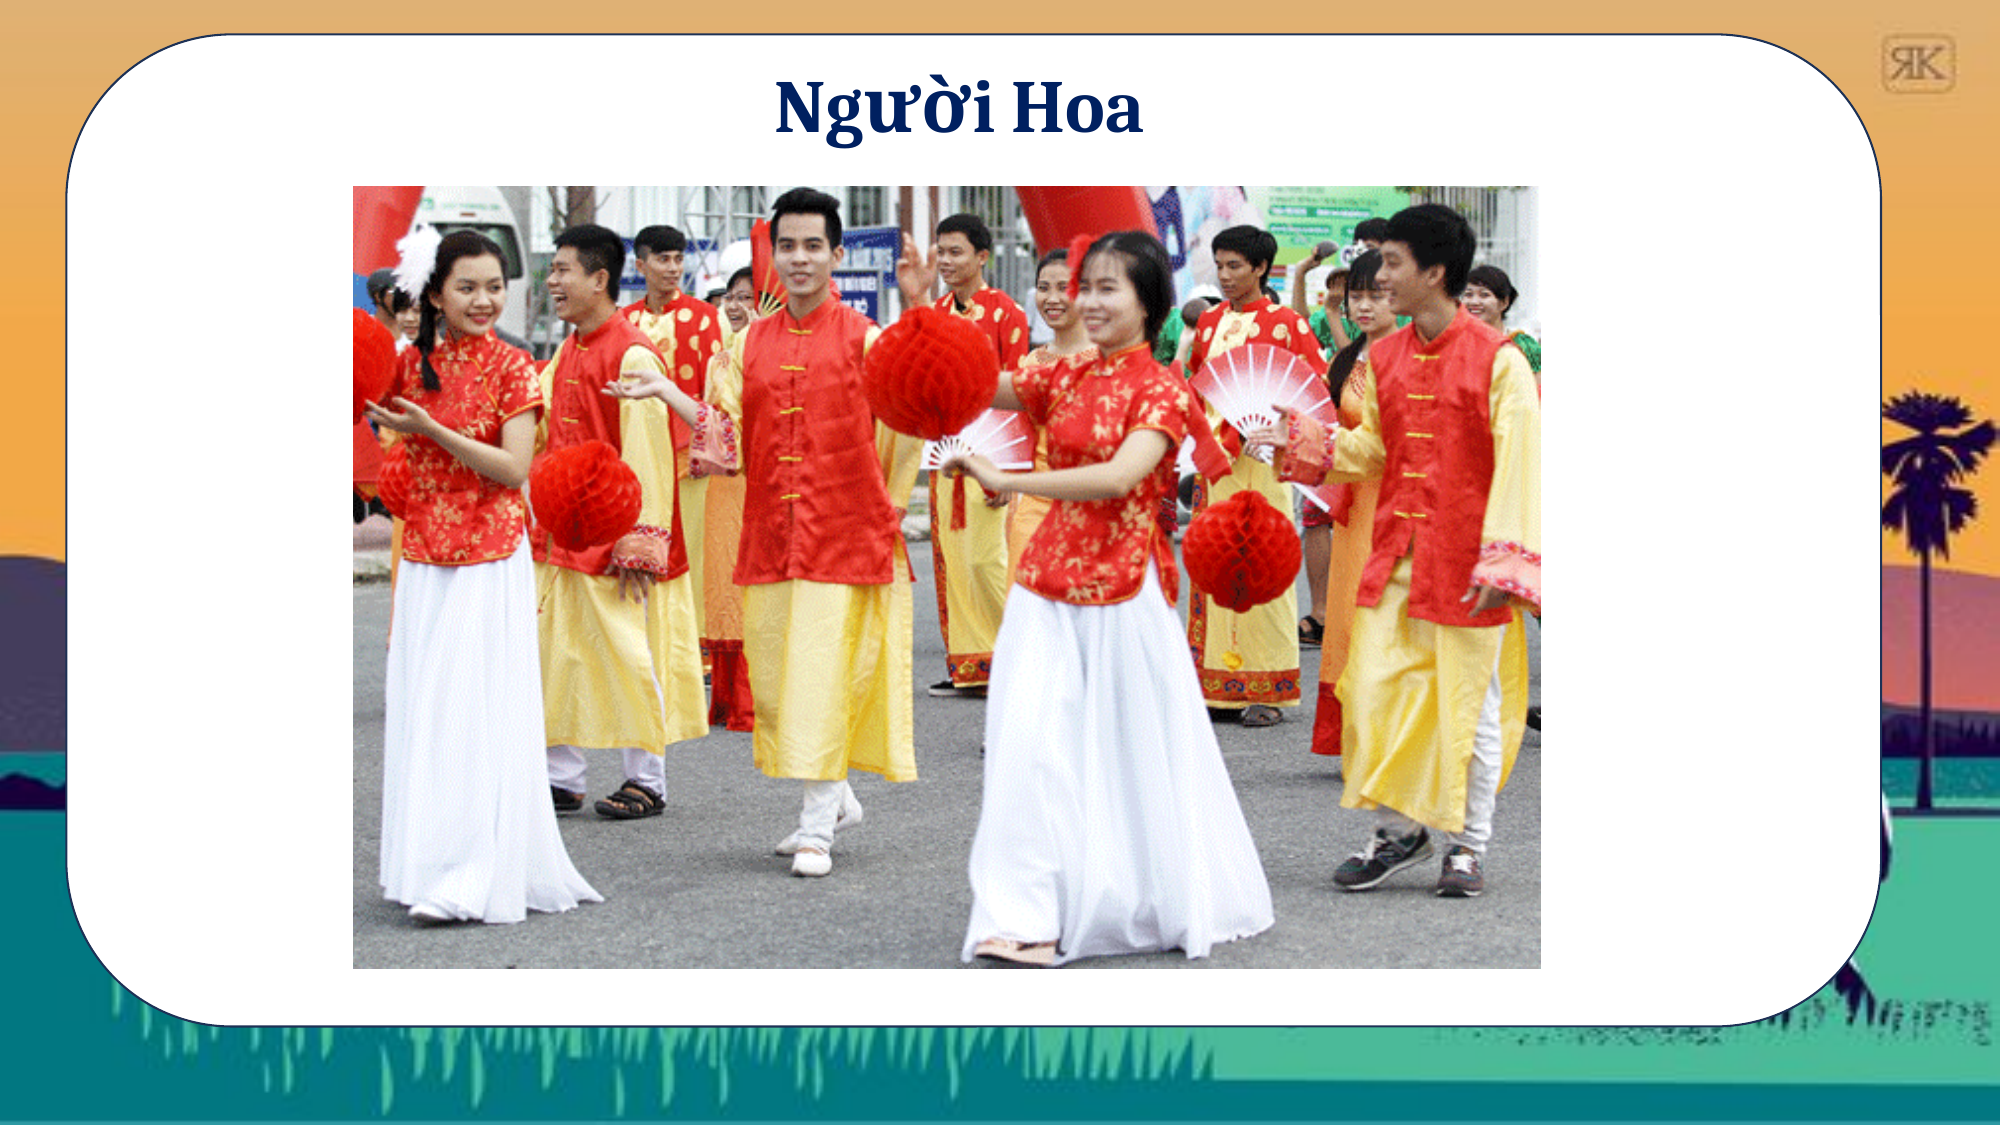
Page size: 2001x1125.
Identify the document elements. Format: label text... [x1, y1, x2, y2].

text_box [65, 33, 1883, 1028]
picture [0, 0, 2000, 1125]
text_box Người Hoa [142, 50, 1777, 156]
